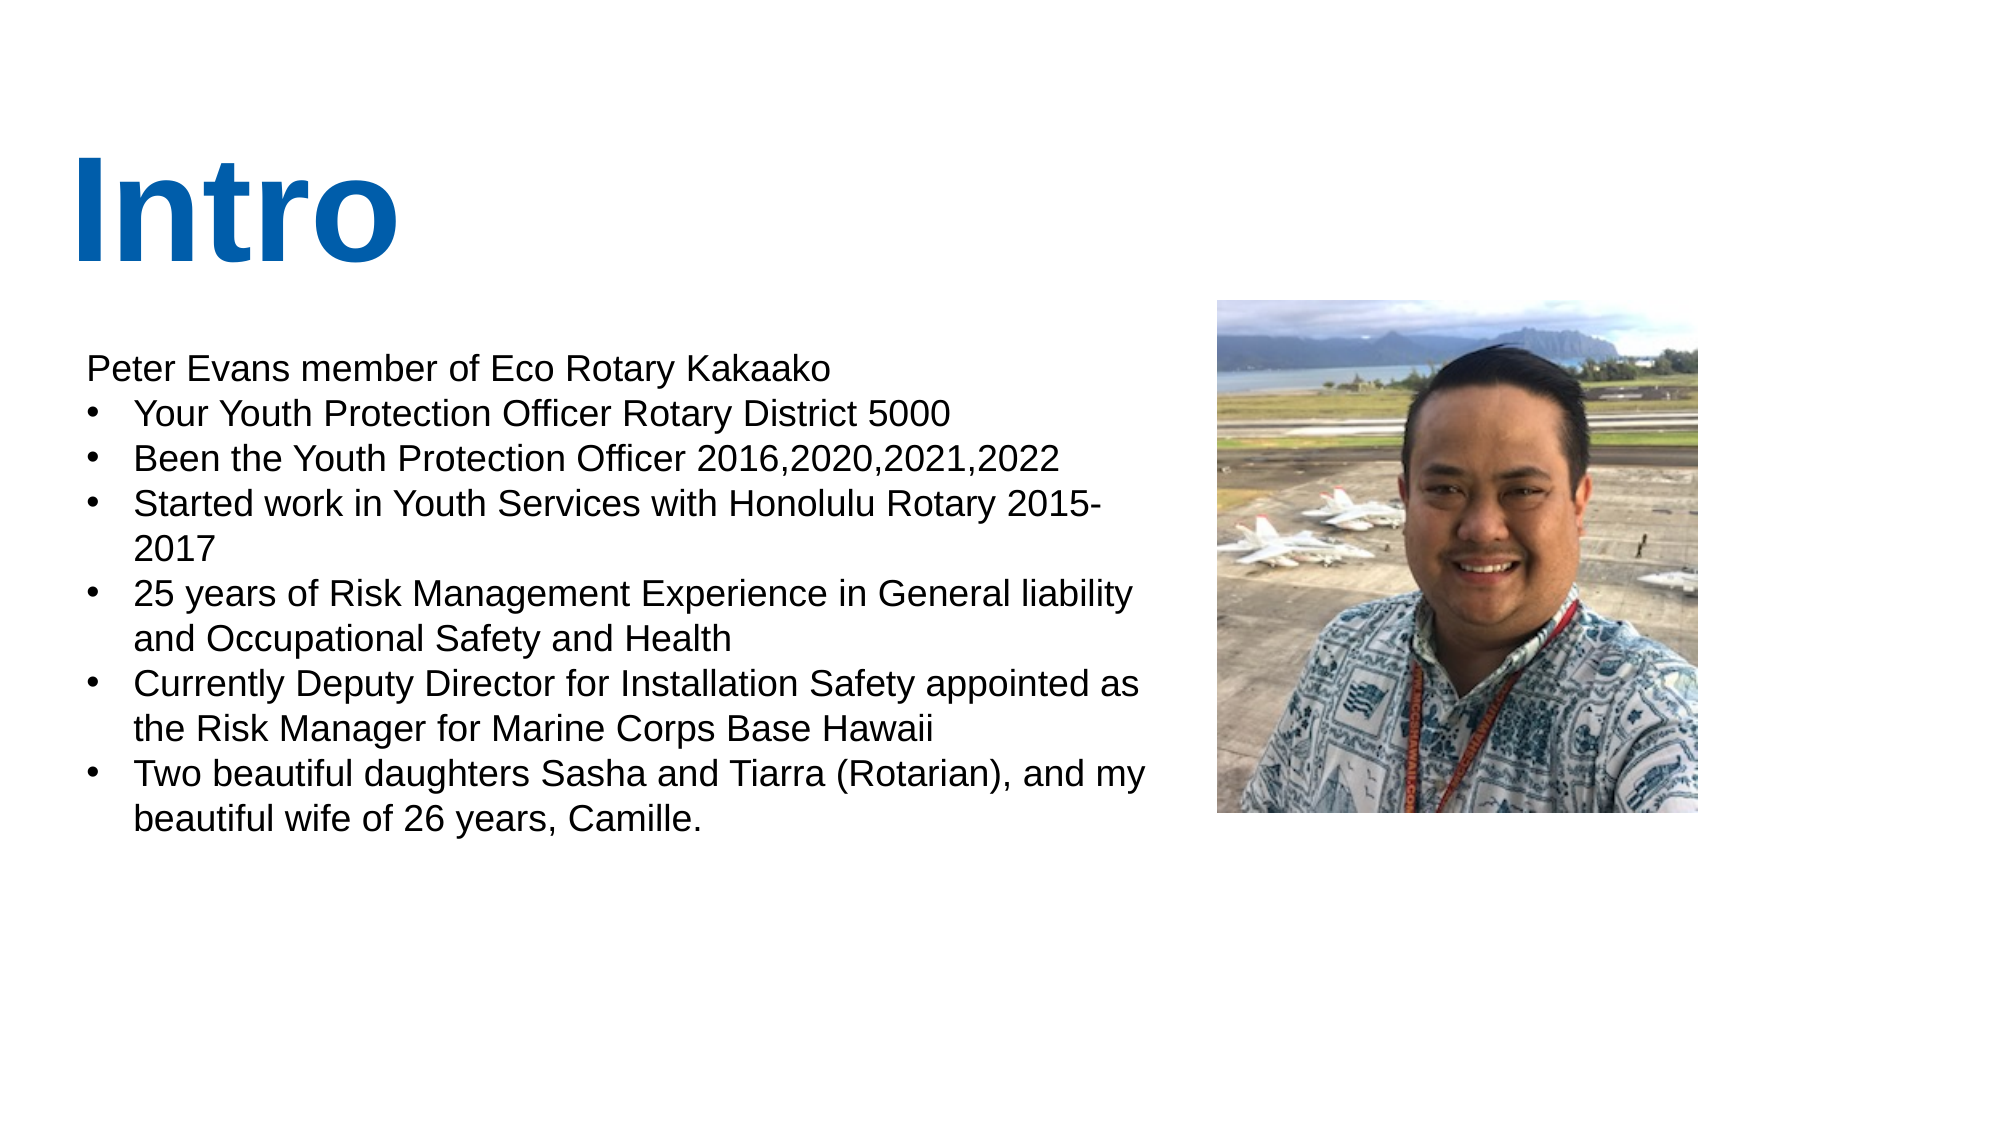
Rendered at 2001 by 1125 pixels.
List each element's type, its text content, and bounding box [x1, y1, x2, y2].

text_box Intro [54, 103, 1641, 299]
picture [1217, 300, 1698, 813]
text_box Peter Evans member of Eco Rotary Kakaako Your Youth Protection Officer Rotary District 5000 Been the Youth Protection Officer 2016,2020,2021,2022 Started work in Youth Services with Honolulu Rotary 2015-2017 25 years of Risk Management Experience in General liability and Occupational Safety and Health Currently Deputy Director for Installation Safety appointed as the Risk Manager for Marine Corps Base Hawaii Two beautiful daughters Sasha and Tiarra (Rotarian), and my beautiful wife of 26 years, Camille. [71, 336, 1166, 847]
